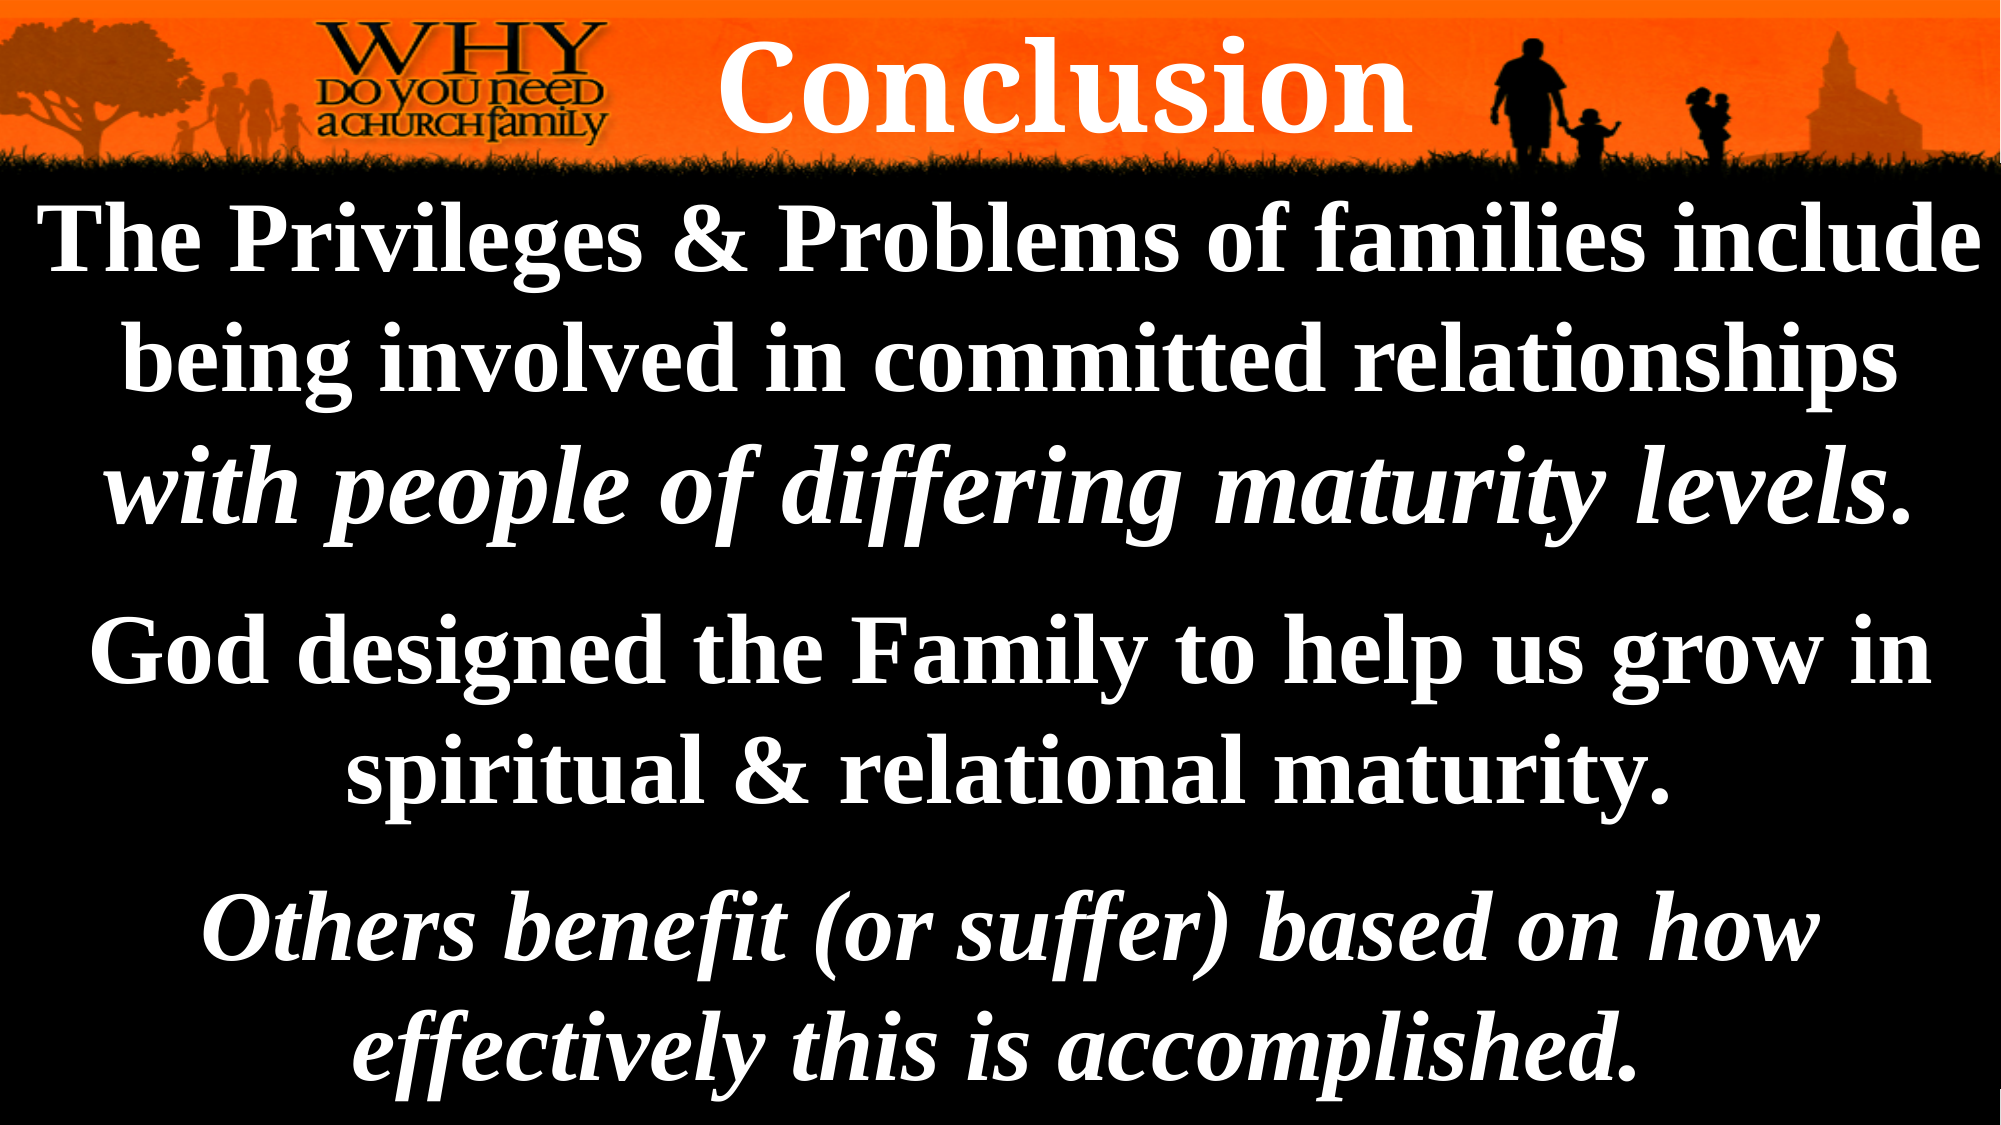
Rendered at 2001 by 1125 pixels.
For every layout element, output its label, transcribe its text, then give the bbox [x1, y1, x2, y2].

list The Privileges & Problems of families include being involved in committed relationships with people of differing maturity levels. God designed the Family to help us grow in spiritual & relational maturity. Others benefit (or suffer) based on how effectively this is accomplished. [9, 163, 2000, 1089]
picture [0, 0, 2001, 1125]
text_box Conclusion [699, 0, 1525, 165]
